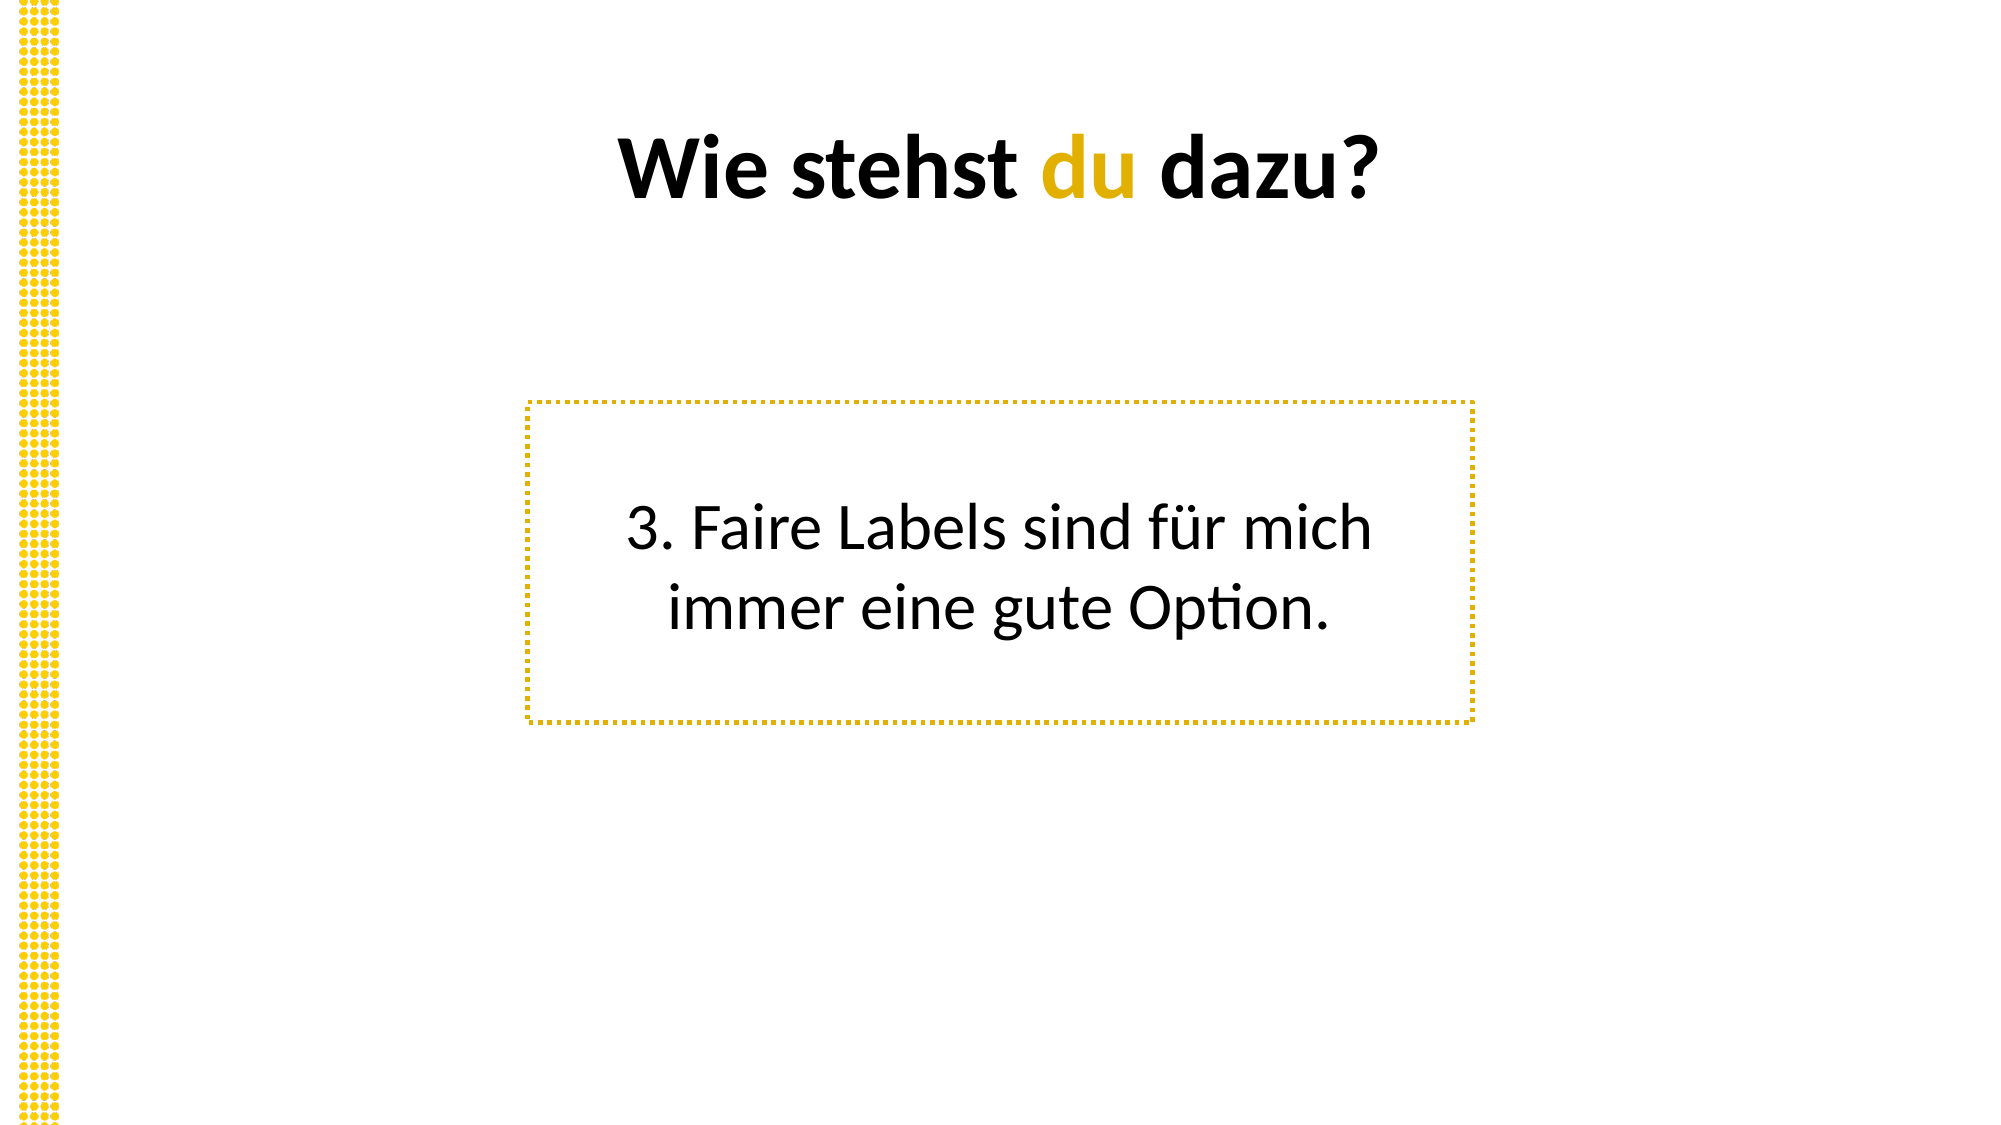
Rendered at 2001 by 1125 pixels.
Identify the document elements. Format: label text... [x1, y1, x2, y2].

picture [0, 0, 87, 1125]
text_box 3. Faire Labels sind für mich immer eine gute Option. [527, 402, 1473, 723]
title Wie stehst du dazu? [137, 59, 1863, 278]
